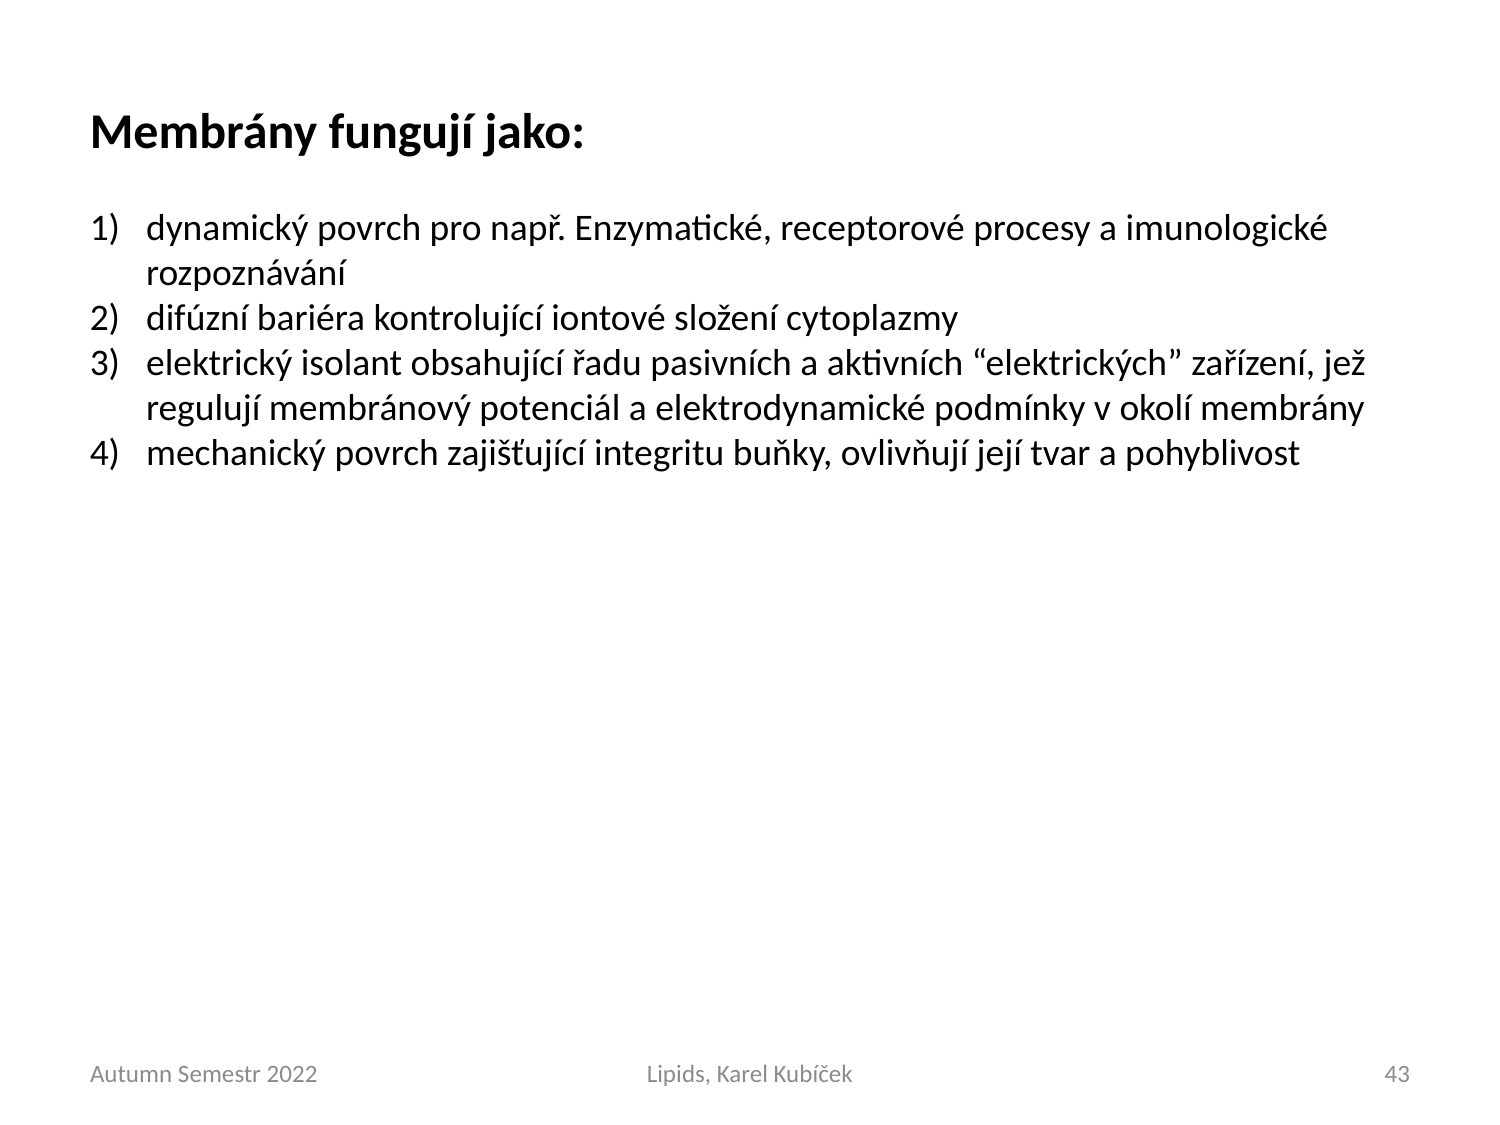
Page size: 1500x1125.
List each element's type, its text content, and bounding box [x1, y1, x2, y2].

text_box Membrány fungují jako: dynamický povrch pro např. Enzymatické, receptorové procesy a imunologické rozpoznávání difúzní bariéra kontrolující iontové složení cytoplazmy elektrický isolant obsahující řadu pasivních a aktivních “elektrických” zařízení, jež regulují membránový potenciál a elektrodynamické podmínky v okolí membrány mechanický povrch zajišťující integritu buňky, ovlivňují její tvar a pohyblivost [74, 90, 1425, 526]
footer Lipids, Karel Kubíček [512, 1042, 988, 1103]
slide_number 43 [1074, 1042, 1425, 1103]
slide_number Autumn Semestr 2022 [75, 1042, 425, 1103]
